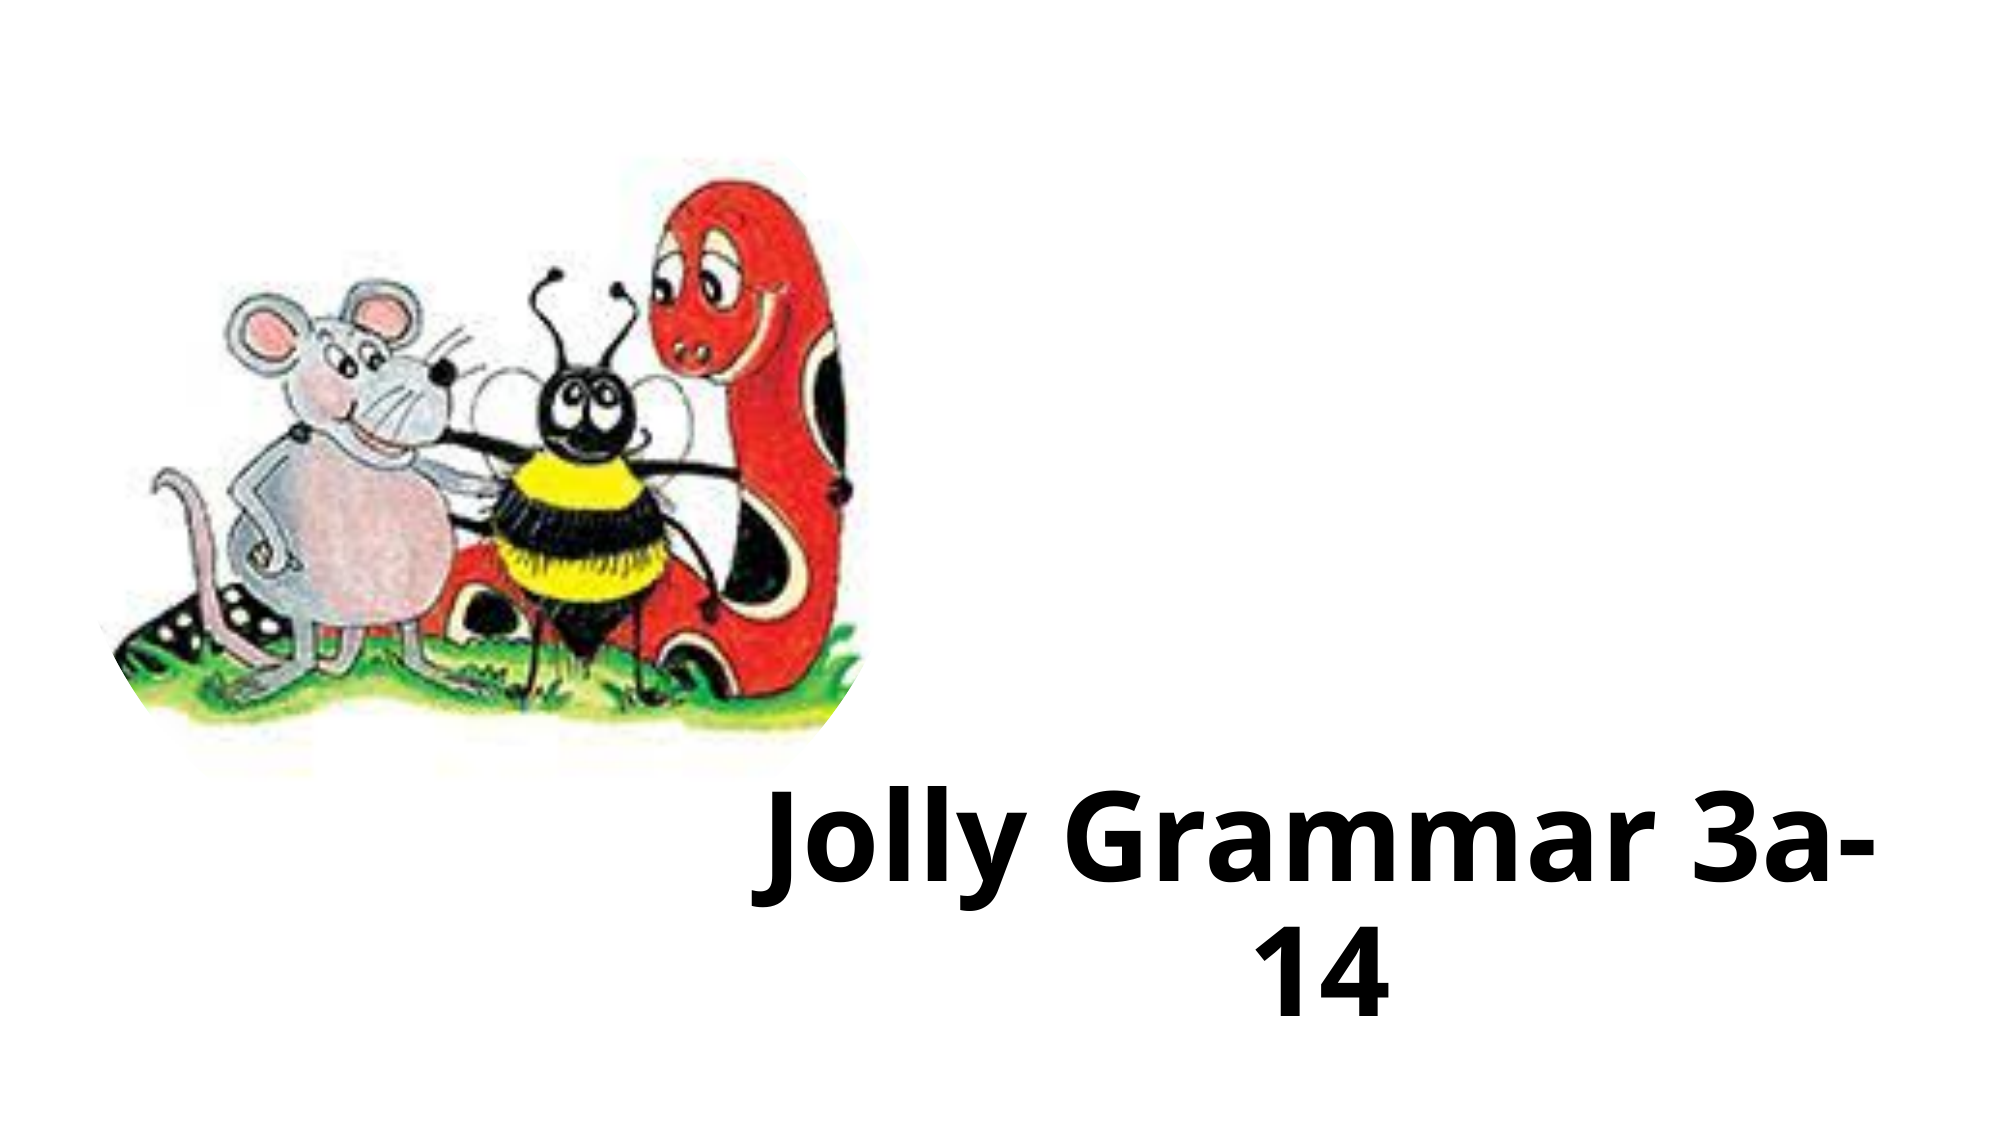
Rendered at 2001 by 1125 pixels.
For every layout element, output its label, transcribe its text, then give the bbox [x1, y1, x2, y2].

text_box Jolly Grammar 3a-14 [676, 558, 1964, 1051]
picture [66, 36, 916, 886]
